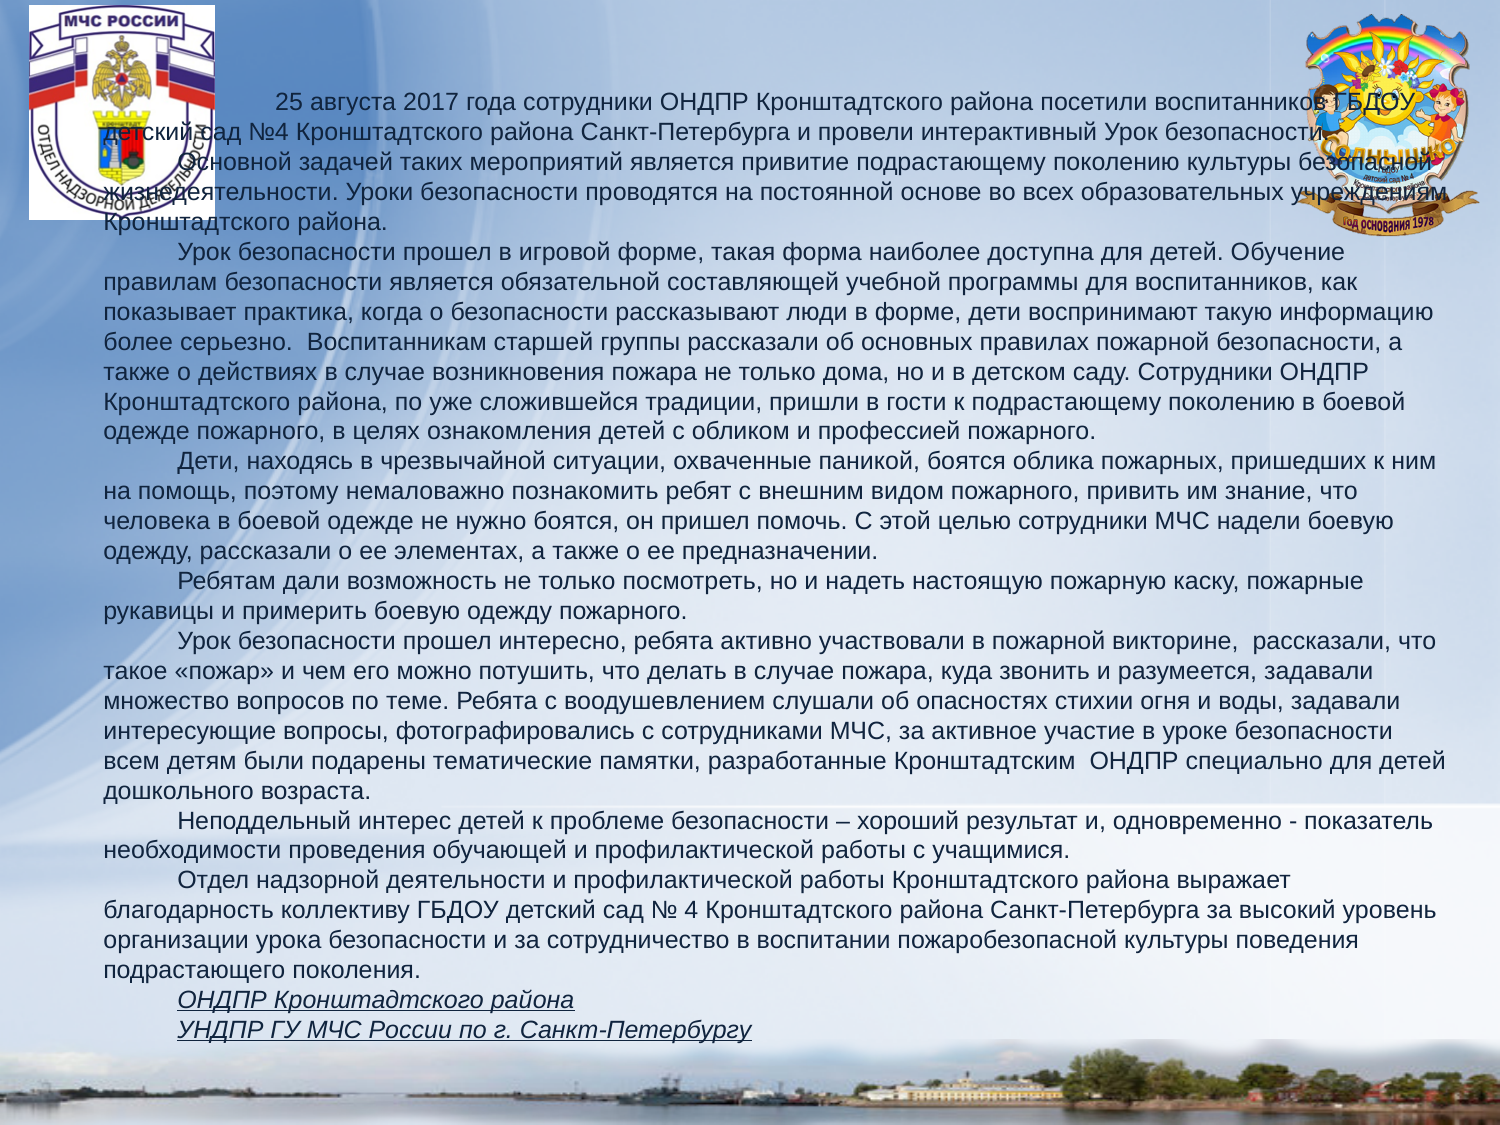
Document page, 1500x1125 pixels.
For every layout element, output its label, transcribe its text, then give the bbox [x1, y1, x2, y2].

text_box 25 августа 2017 года сотрудники ОНДПР Кронштадтского района посетили воспитанников ГБДОУ детский сад №4 Кронштадтского района Санкт-Петербурга и провели интерактивный Урок безопасности. Основной задачей таких мероприятий является привитие подрастающему поколению культуры безопасной жизнедеятельности. Уроки безопасности проводятся на постоянной основе во всех образовательных учреждениям Кронштадтского района. Урок безопасности прошел в игровой форме, такая форма наиболее доступна для детей. Обучение правилам безопасности является обязательной составляющей учебной программы для воспитанников, как показывает практика, когда о безопасности рассказывают люди в форме, дети воспринимают такую информацию более серьезно. Воспитанникам старшей группы рассказали об основных правилах пожарной безопасности, а также о действиях в случае возникновения пожара не только дома, но и в детском саду. Сотрудники ОНДПР Кронштадтского района, по уже сложившейся традиции, пришли в гости к подрастающему поколению в боевой одежде пожарного, в целях ознакомления детей с обликом и профессией пожарного. Дети, находясь в чрезвычайной ситуации, охваченные паникой, боятся облика пожарных, пришедших к ним на помощь, поэтому немаловажно познакомить ребят с внешним видом пожарного, привить им знание, что человека в боевой одежде не нужно боятся, он пришел помочь. С этой целью сотрудники МЧС надели боевую одежду, рассказали о ее элементах, а также о ее предназначении. Ребятам дали возможность не только посмотреть, но и надеть настоящую пожарную каску, пожарные рукавицы и примерить боевую одежду пожарного. Урок безопасности прошел интересно, ребята активно участвовали в пожарной викторине, рассказали, что такое «пожар» и чем его можно потушить, что делать в случае пожара, куда звонить и разумеется, задавали множество вопросов по теме. Ребята с воодушевлением слушали об опасностях стихии огня и воды, задавали интересующие вопросы, фотографировались с сотрудниками МЧС, за активное участие в уроке безопасности всем детям были подарены тематические памятки, разработанные Кронштадтским ОНДПР специально для детей дошкольного возраста. Неподдельный интерес детей к проблеме безопасности – хороший результат и, одновременно - показатель необходимости проведения обучающей и профилактической работы с учащимися. Отдел надзорной деятельности и профилактической работы Кронштадтского района выражает благодарность коллективу ГБДОУ детский сад № 4 Кронштадтского района Санкт-Петербурга за высокий уровень организации урока безопасности и за сотрудничество в воспитании пожаробезопасной культуры поведения подрастающего поколения. ОНДПР Кронштадтского района УНДПР ГУ МЧС России по г. Санкт-Петербургу [88, 78, 1471, 1038]
picture [0, 0, 1500, 1125]
